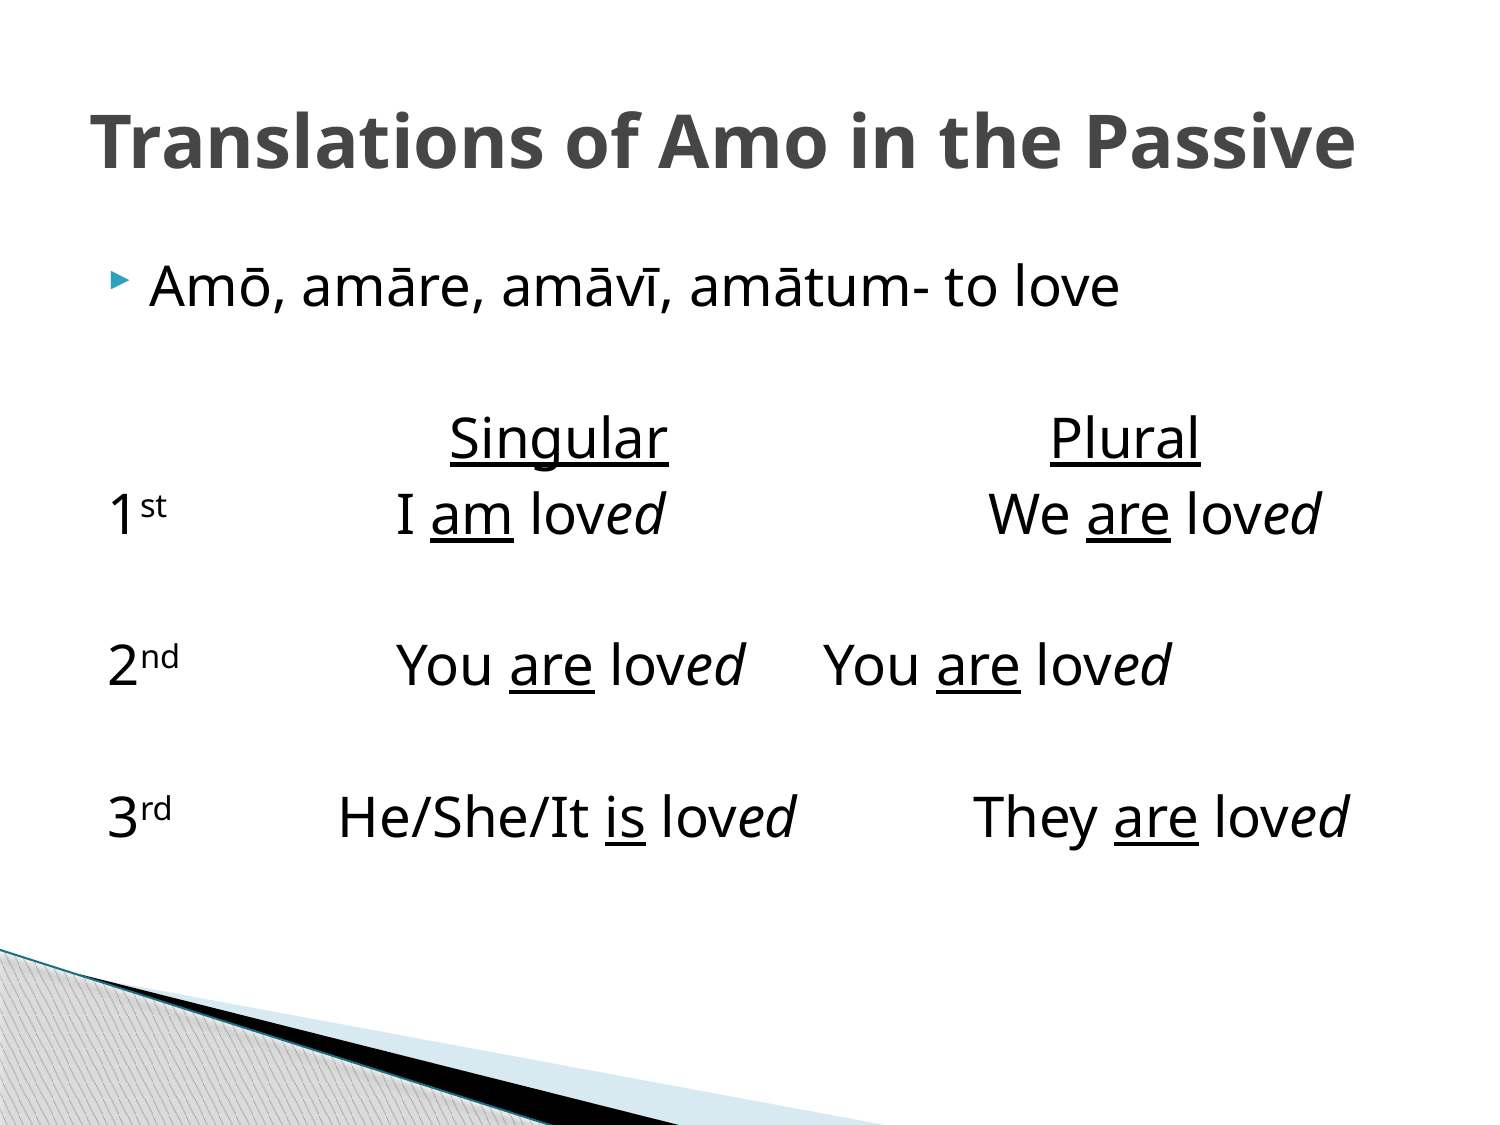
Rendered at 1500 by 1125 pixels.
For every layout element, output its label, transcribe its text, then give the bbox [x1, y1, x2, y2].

list Amō, amāre, amāvī, amātum- to love Singular Plural 1st I am loved We are loved 2nd You are loved You are loved 3rd He/She/It is loved They are loved [75, 243, 1425, 986]
title Translations of Amo in the Passive [75, 45, 1425, 233]
